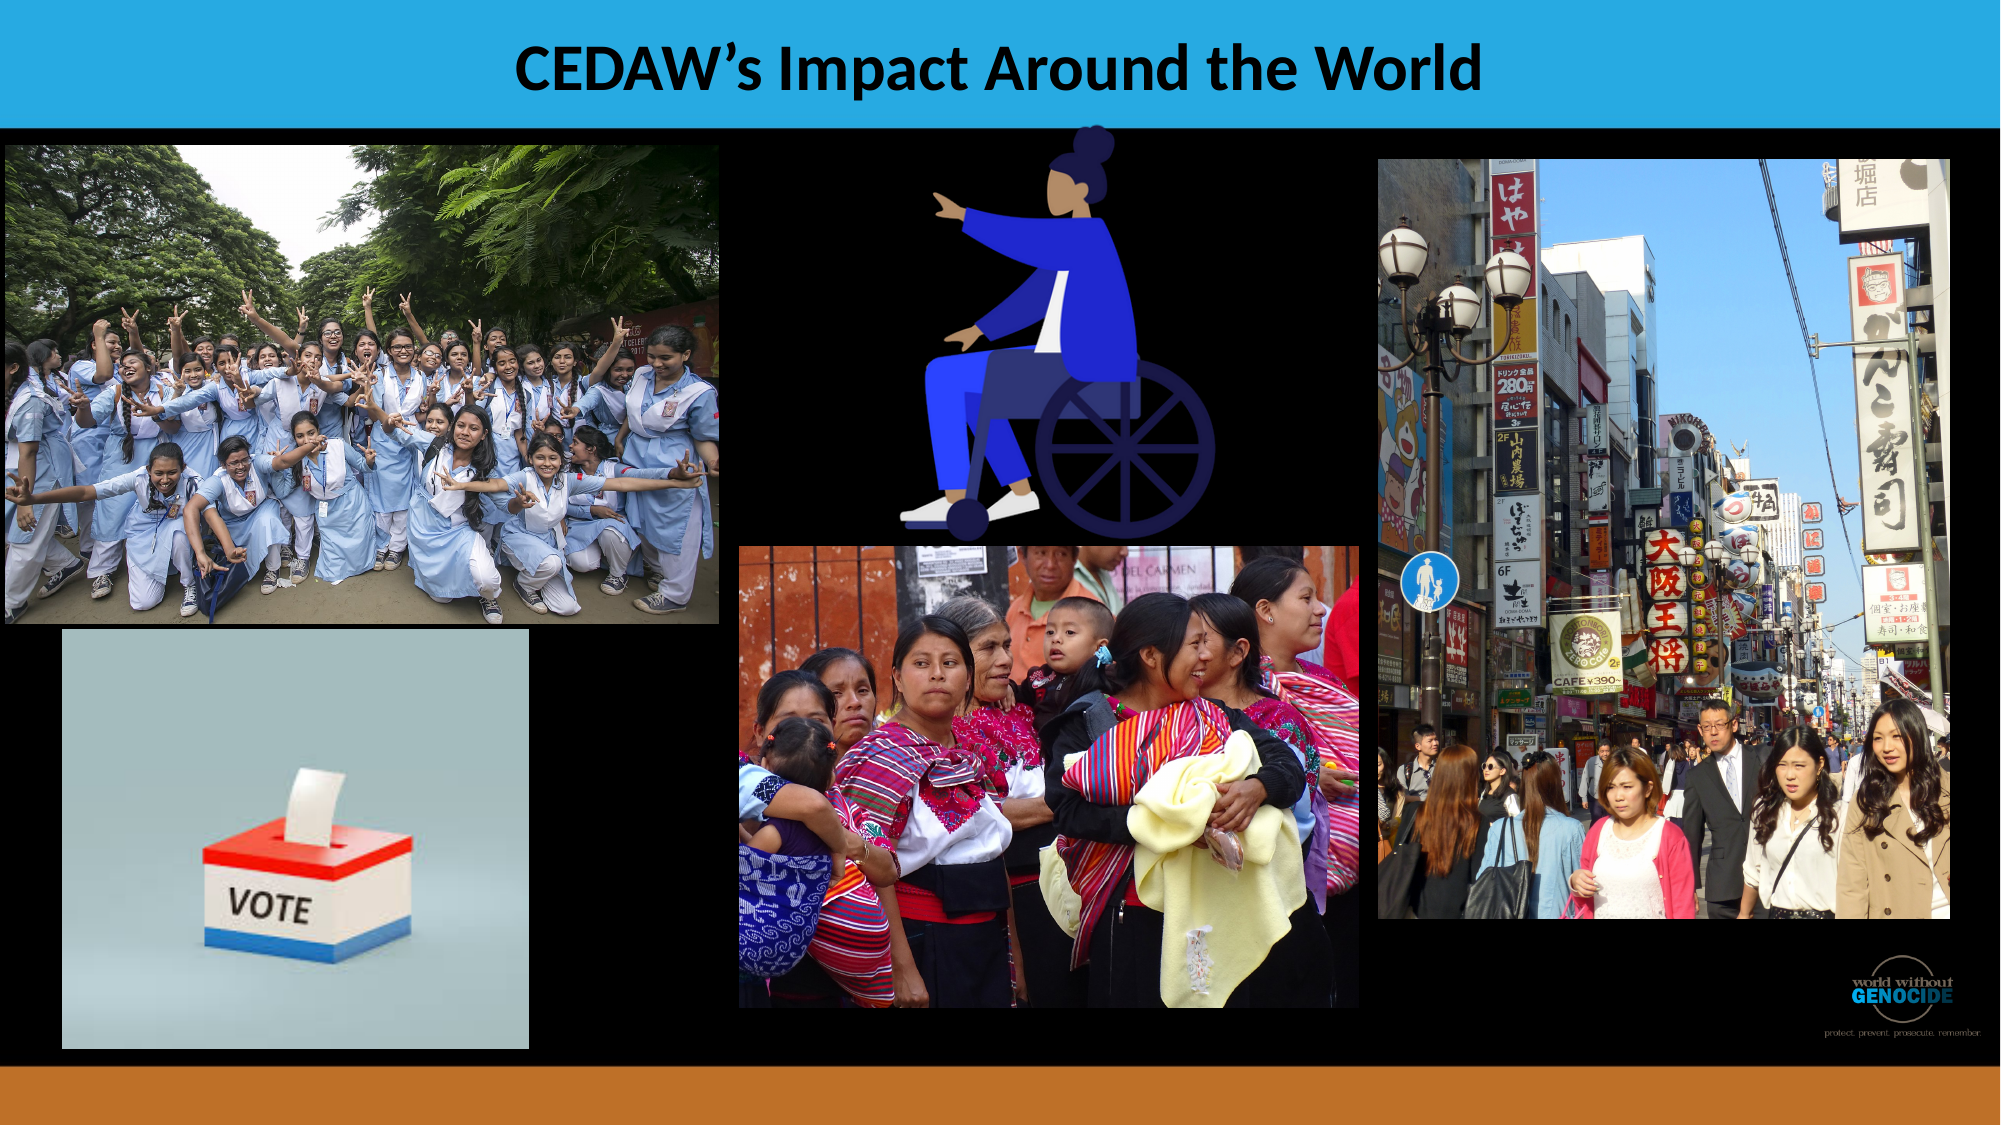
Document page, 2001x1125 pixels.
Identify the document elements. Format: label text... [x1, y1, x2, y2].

text_box CEDAW’s Impact Around the World [0, 16, 2000, 112]
picture [0, 0, 2001, 1125]
